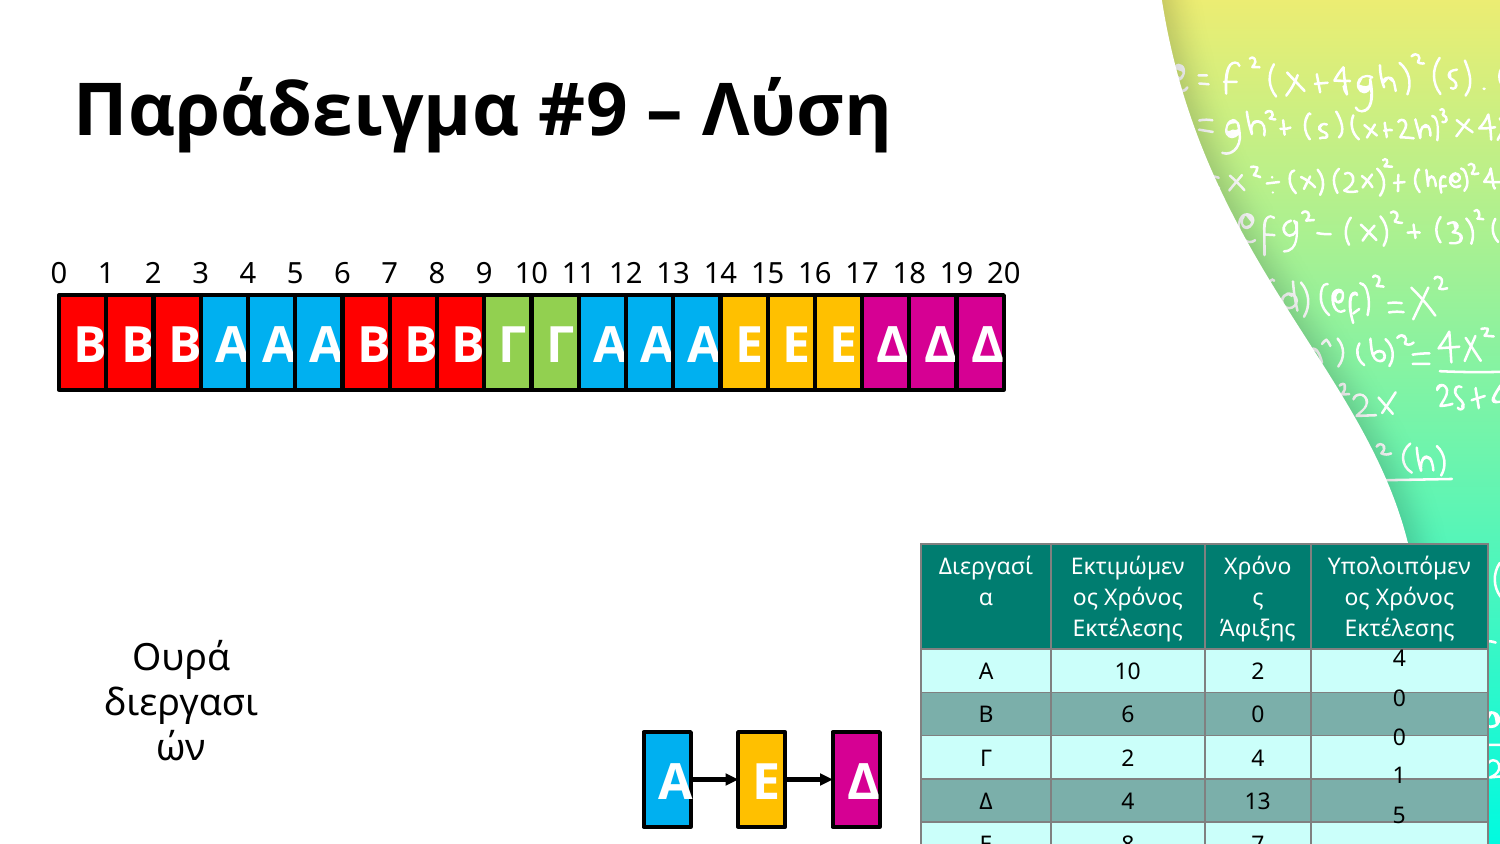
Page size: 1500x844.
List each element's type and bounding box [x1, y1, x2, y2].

table_cell [1206, 693, 1309, 735]
table_cell [1206, 823, 1310, 844]
table_cell [1206, 736, 1309, 778]
table_cell [1052, 736, 1204, 778]
title [59, 47, 1418, 142]
text_box [643, 731, 881, 827]
table_cell [1206, 650, 1309, 692]
text_box [39, 246, 1024, 392]
table_cell [1206, 780, 1309, 821]
table_cell [1052, 693, 1204, 735]
table_cell [1312, 836, 1487, 844]
table_header [1052, 545, 1204, 648]
table_cell [1052, 650, 1204, 692]
table_header [1312, 545, 1487, 636]
table_cell [1052, 780, 1204, 821]
table_cell [922, 650, 1050, 692]
table_cell [922, 823, 1050, 844]
text_box [76, 625, 286, 776]
table_header [1206, 545, 1310, 648]
table_cell [922, 736, 1050, 778]
table_cell [922, 780, 1050, 821]
text_box [1309, 636, 1490, 836]
table_cell [922, 693, 1050, 735]
table_header [922, 545, 1050, 648]
table_cell [1052, 823, 1204, 844]
